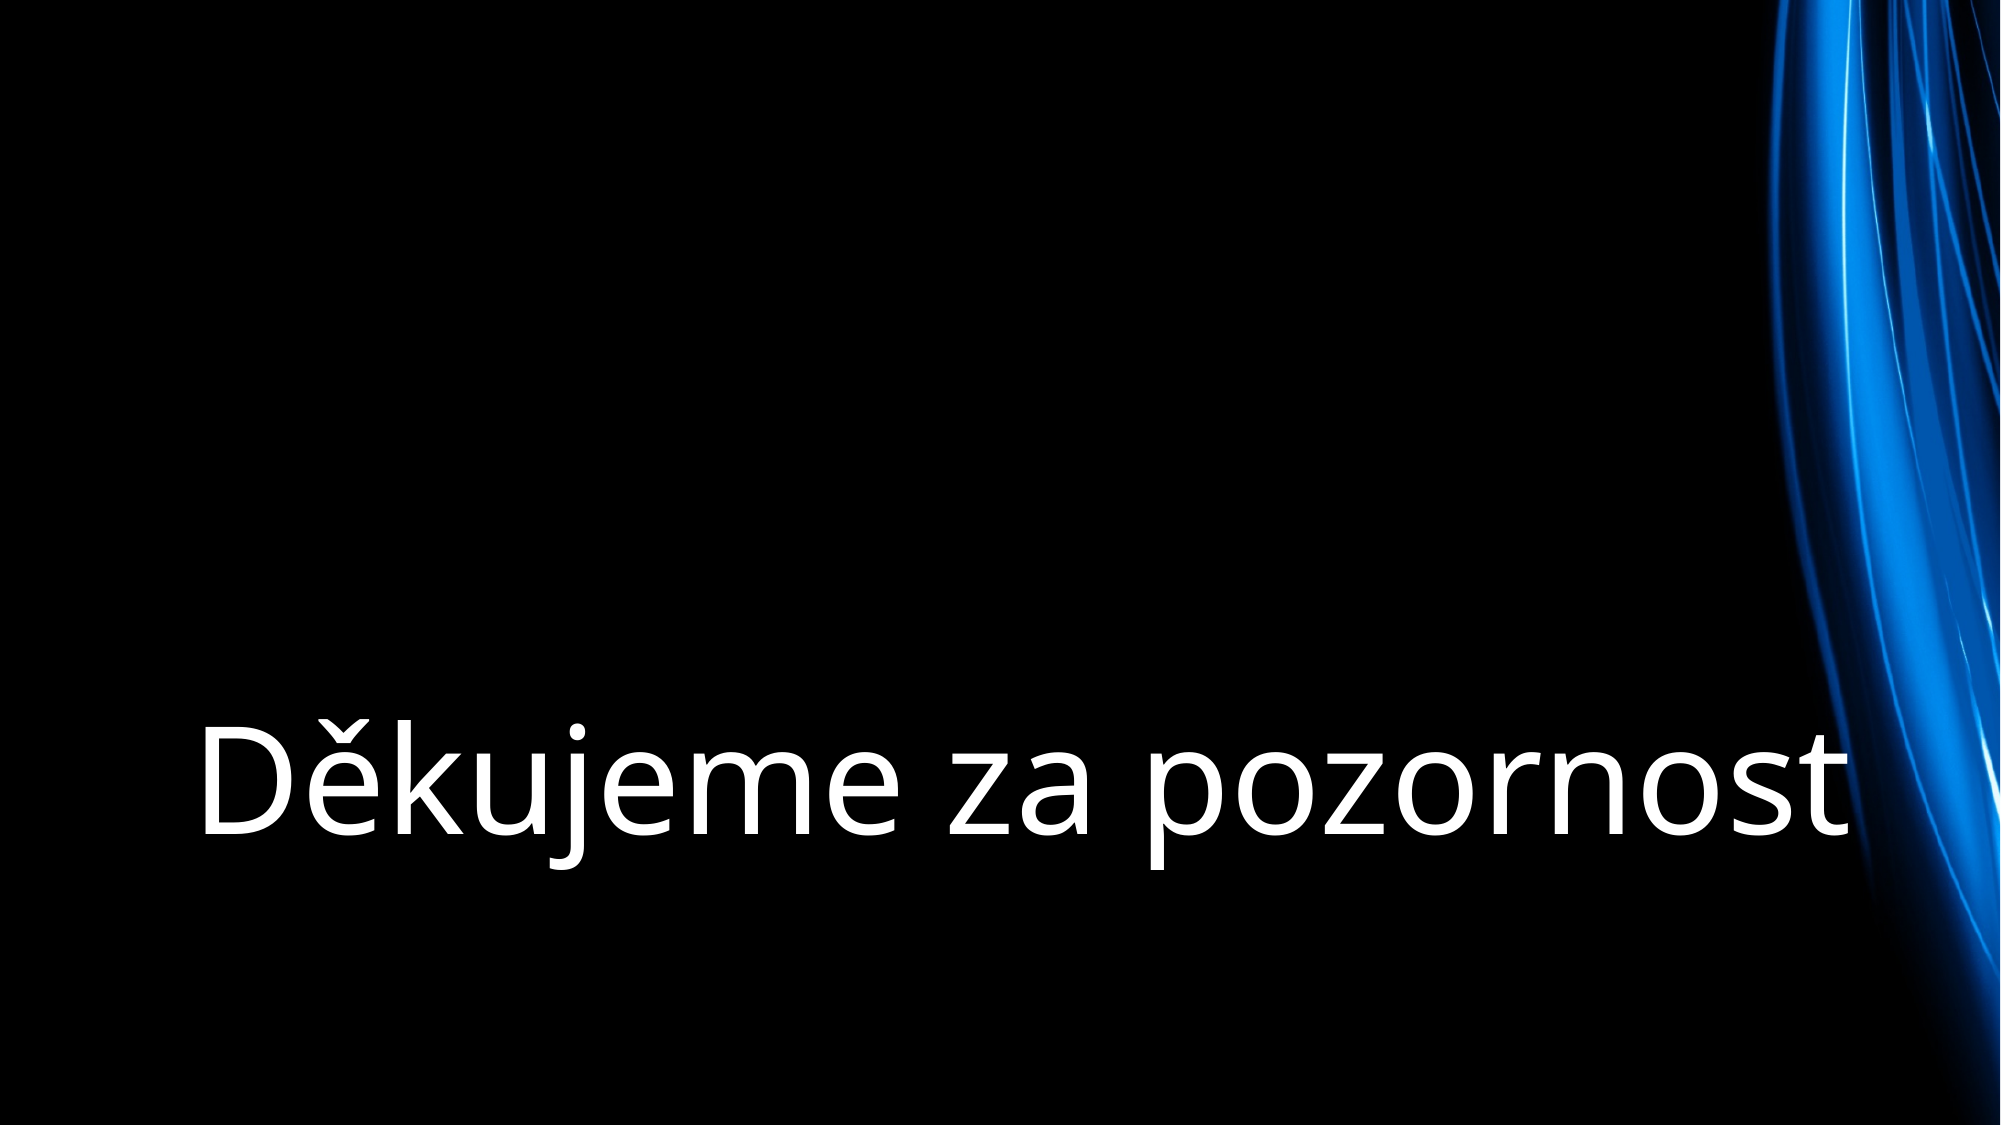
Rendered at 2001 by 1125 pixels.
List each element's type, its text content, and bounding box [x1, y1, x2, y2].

title Děkujeme za pozornost [176, 677, 1902, 895]
picture [1737, 0, 2001, 1125]
